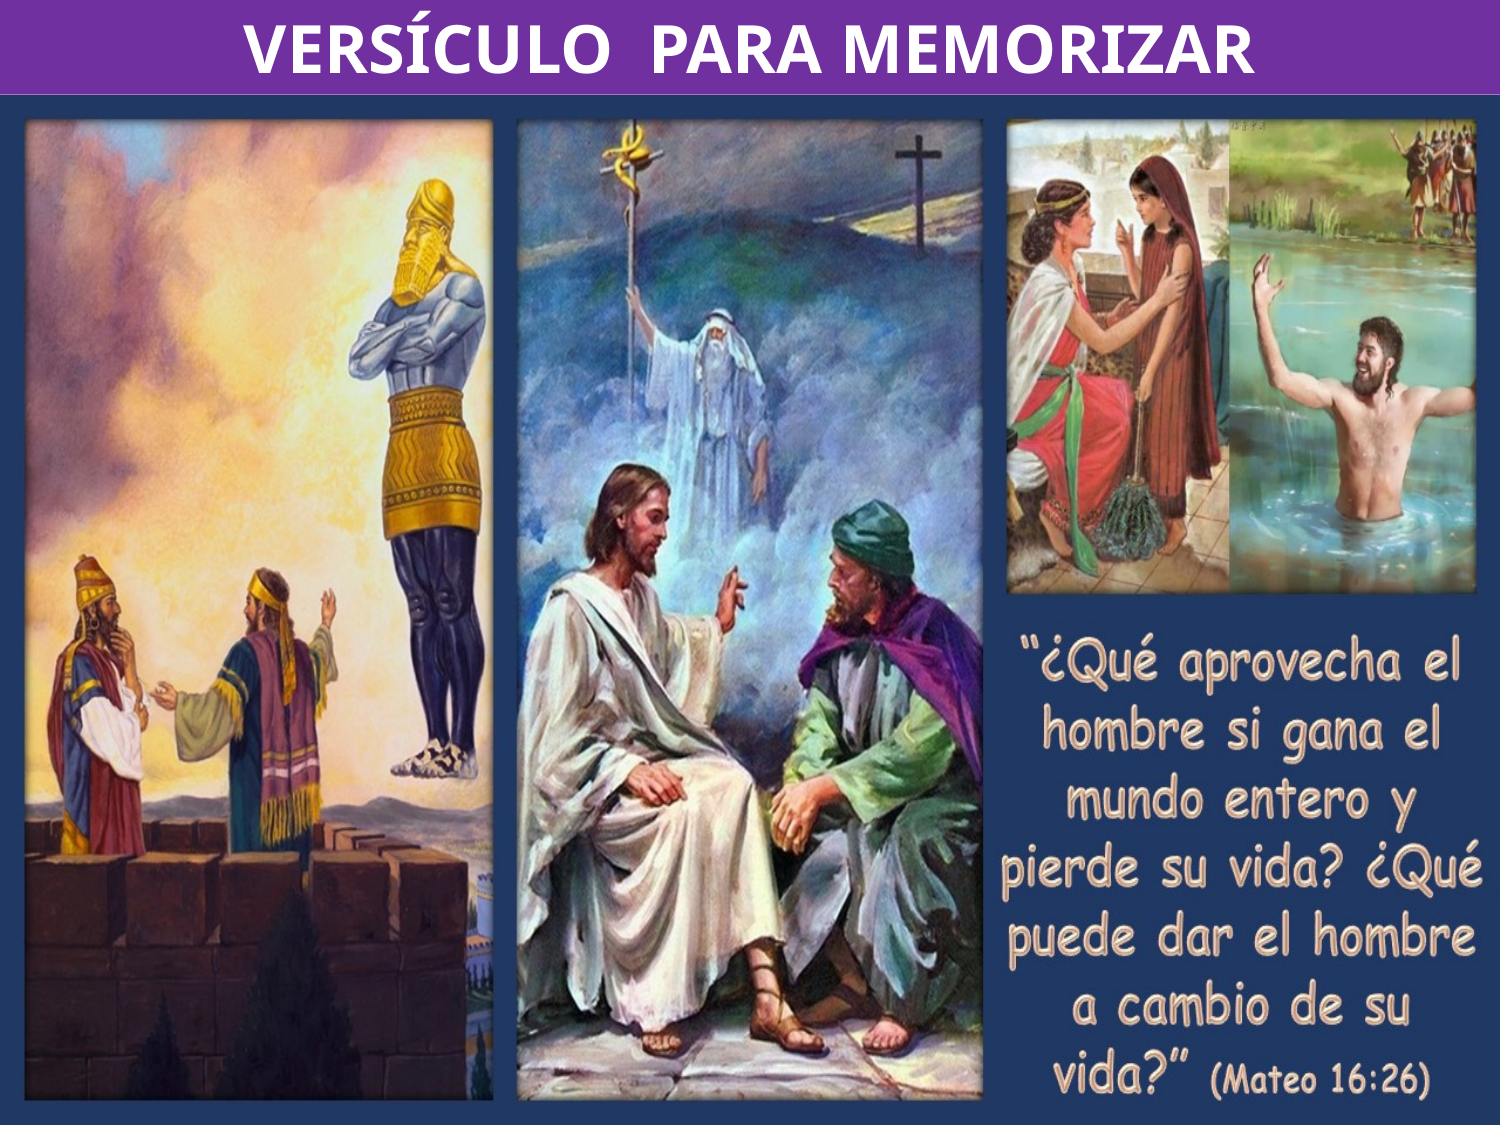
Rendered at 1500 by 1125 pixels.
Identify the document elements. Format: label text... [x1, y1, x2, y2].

text_box VERSÍCULO PARA MEMORIZAR [0, 0, 1500, 95]
picture [0, 95, 1500, 1125]
